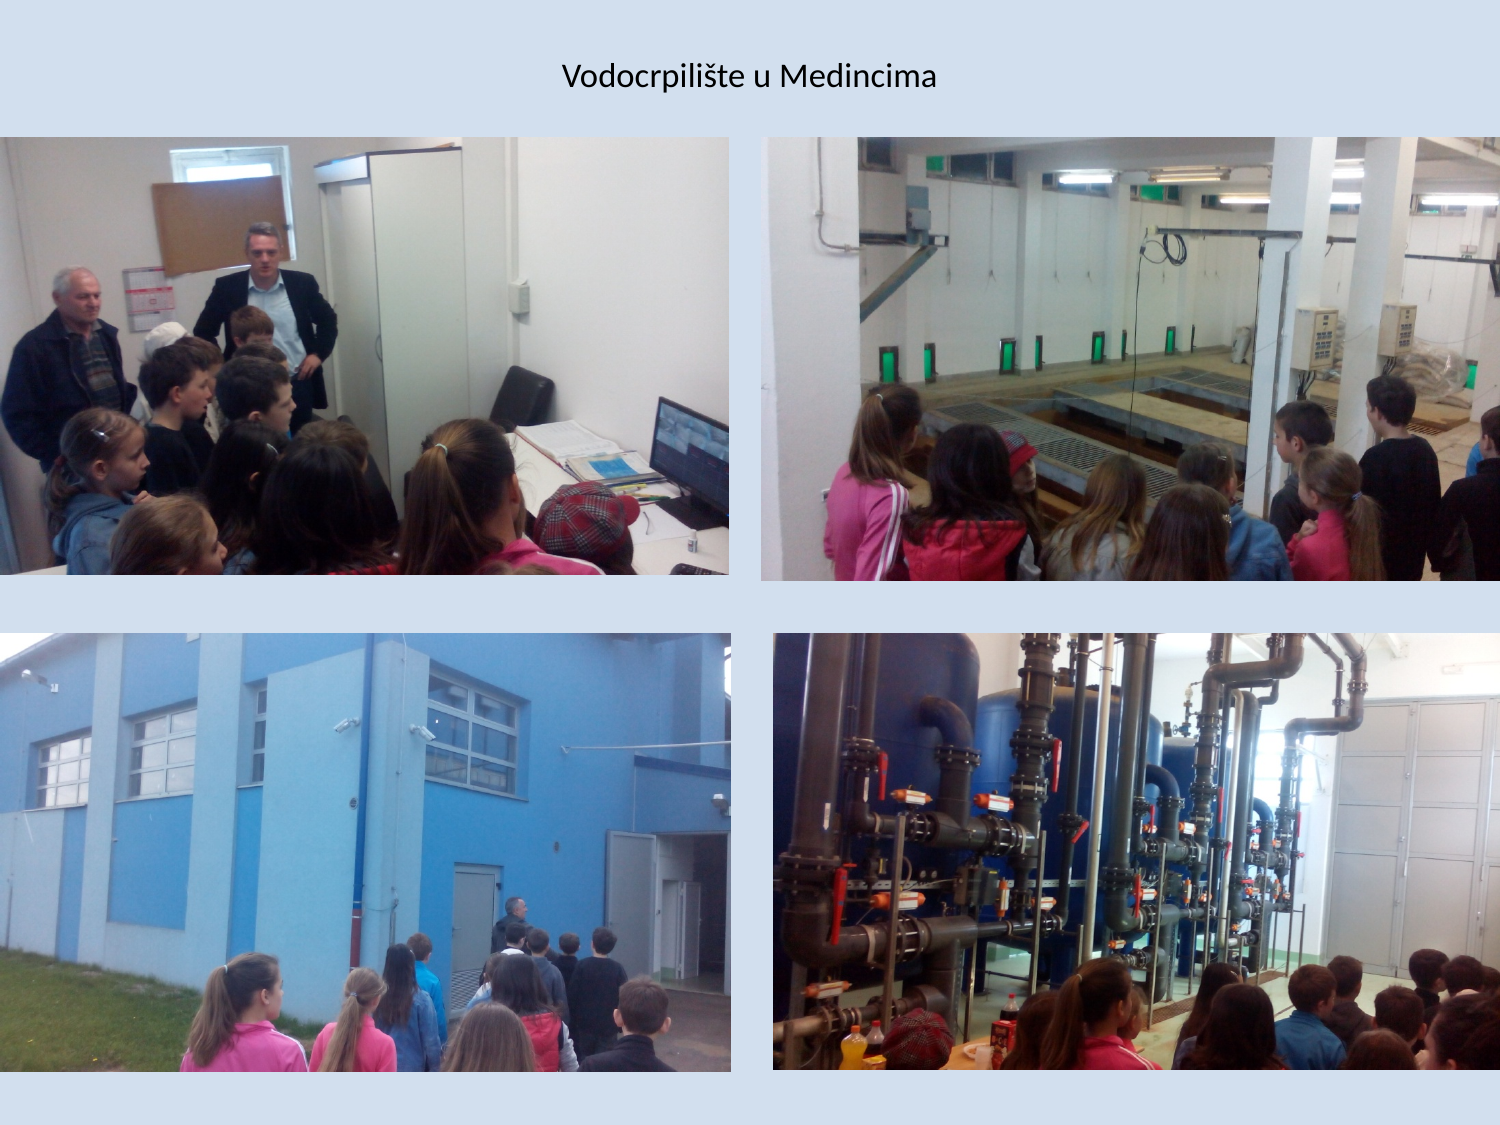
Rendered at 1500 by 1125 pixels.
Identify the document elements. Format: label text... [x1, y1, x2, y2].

picture [0, 633, 731, 1072]
title Vodocrpilište u Medincima [75, 45, 1425, 102]
picture [773, 633, 1500, 1070]
picture [0, 136, 729, 575]
picture [761, 136, 1500, 581]
